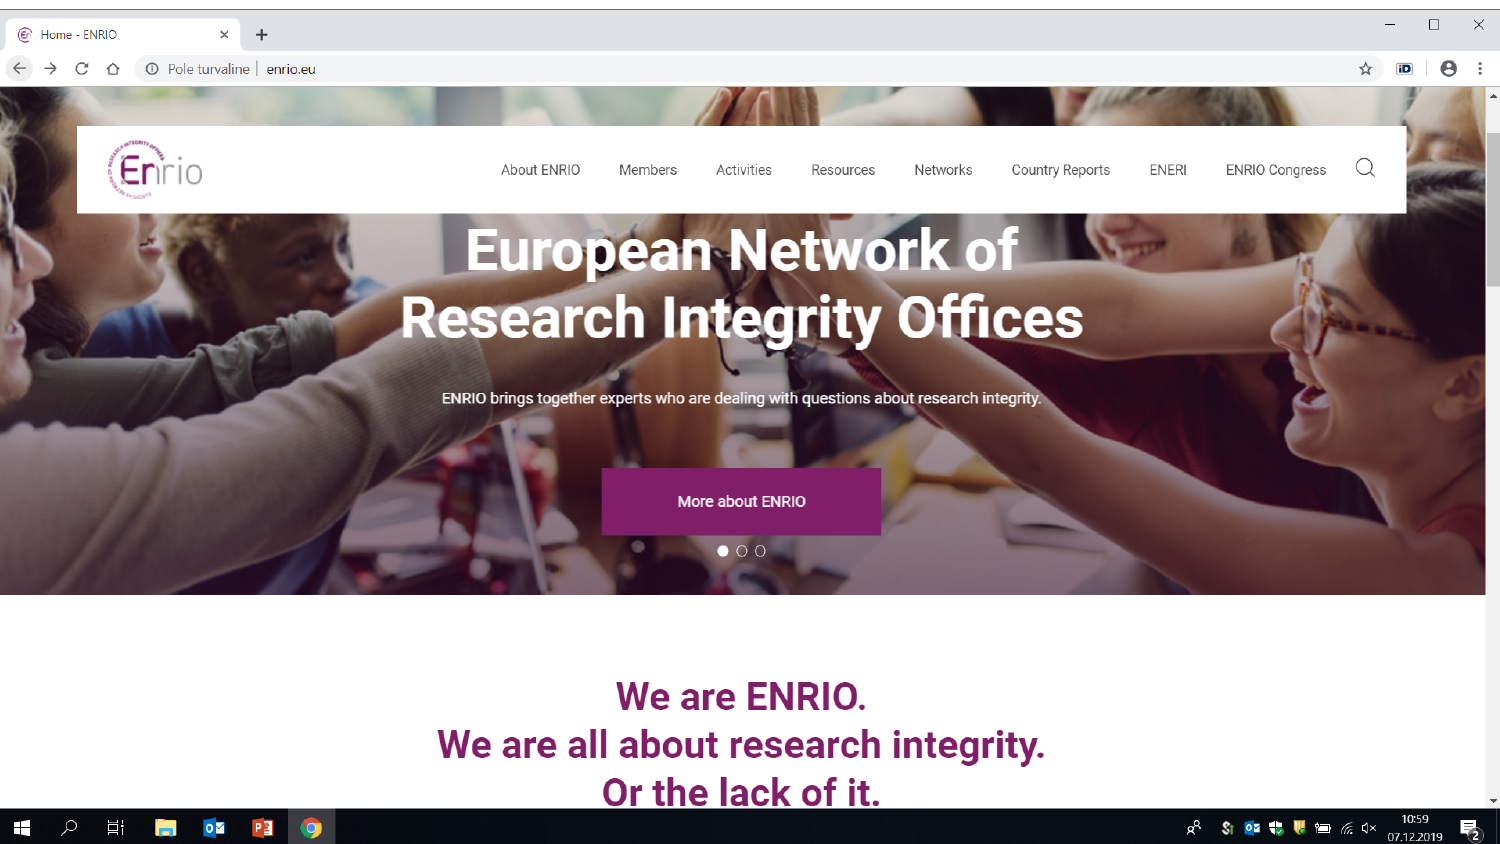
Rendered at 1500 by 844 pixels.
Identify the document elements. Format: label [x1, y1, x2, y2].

list [0, 8, 1500, 844]
picture [0, 0, 1500, 8]
